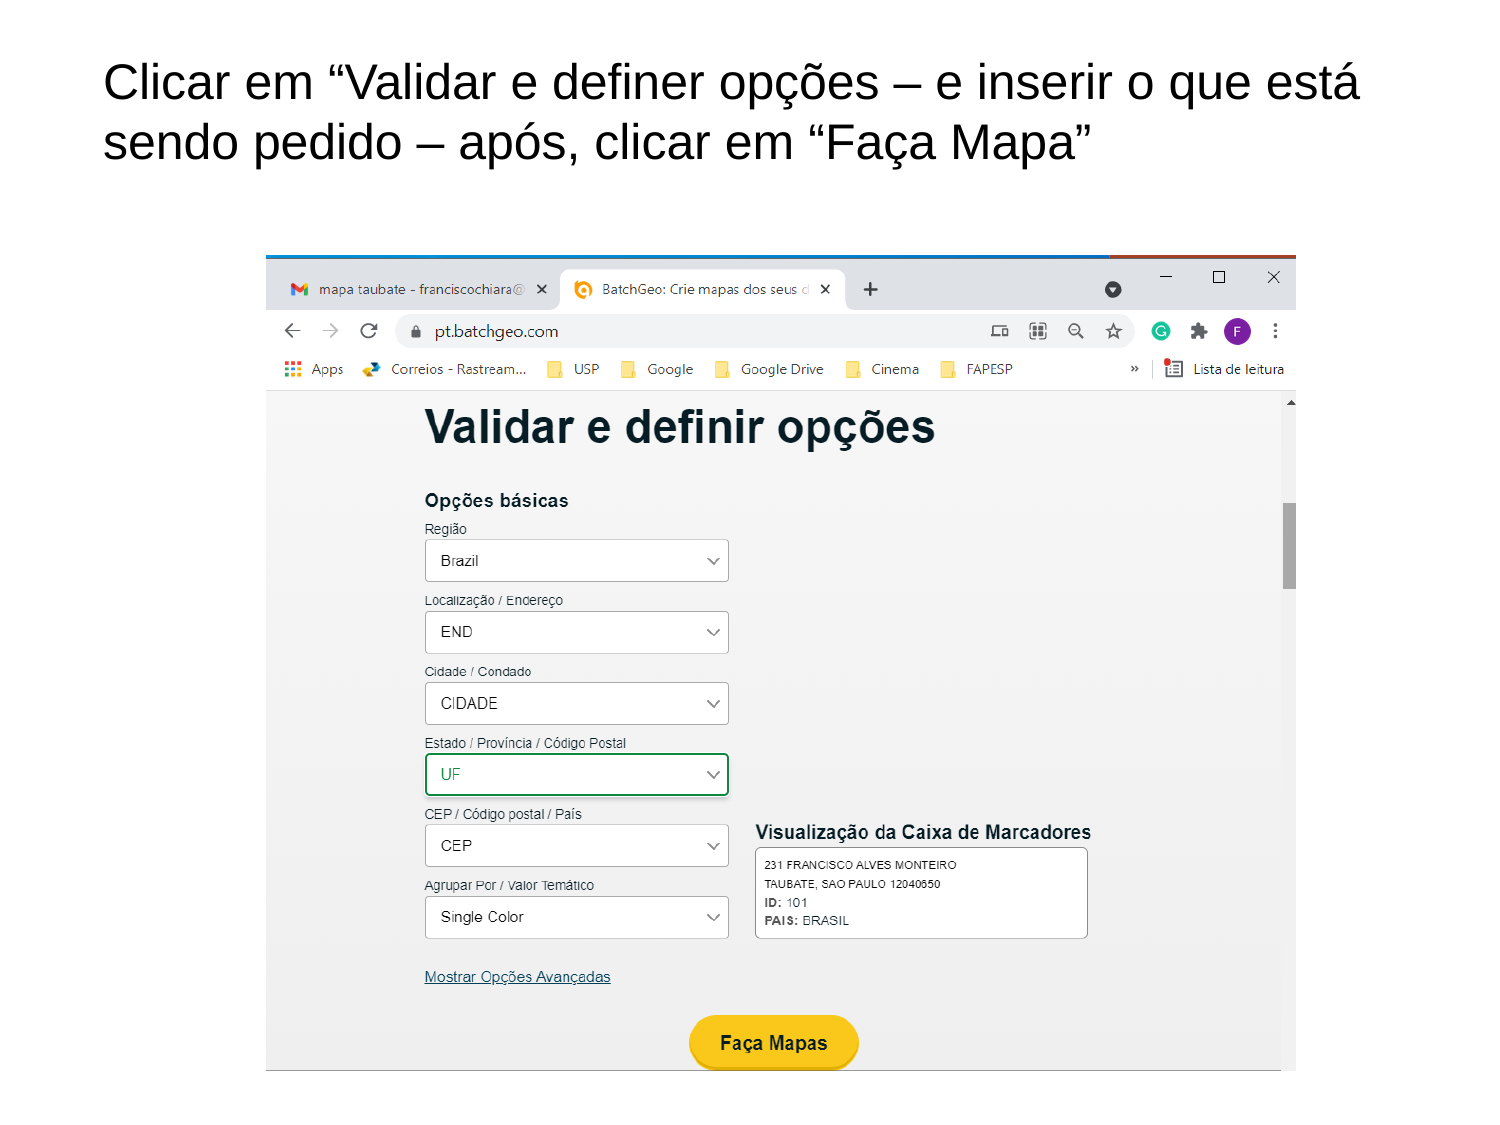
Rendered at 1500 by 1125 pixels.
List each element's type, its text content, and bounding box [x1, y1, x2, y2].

picture [266, 255, 1297, 1071]
text_box Clicar em “Validar e definer opções – e inserir o que está sendo pedido – após, clicar em “Faça Mapa” [88, 42, 1412, 178]
